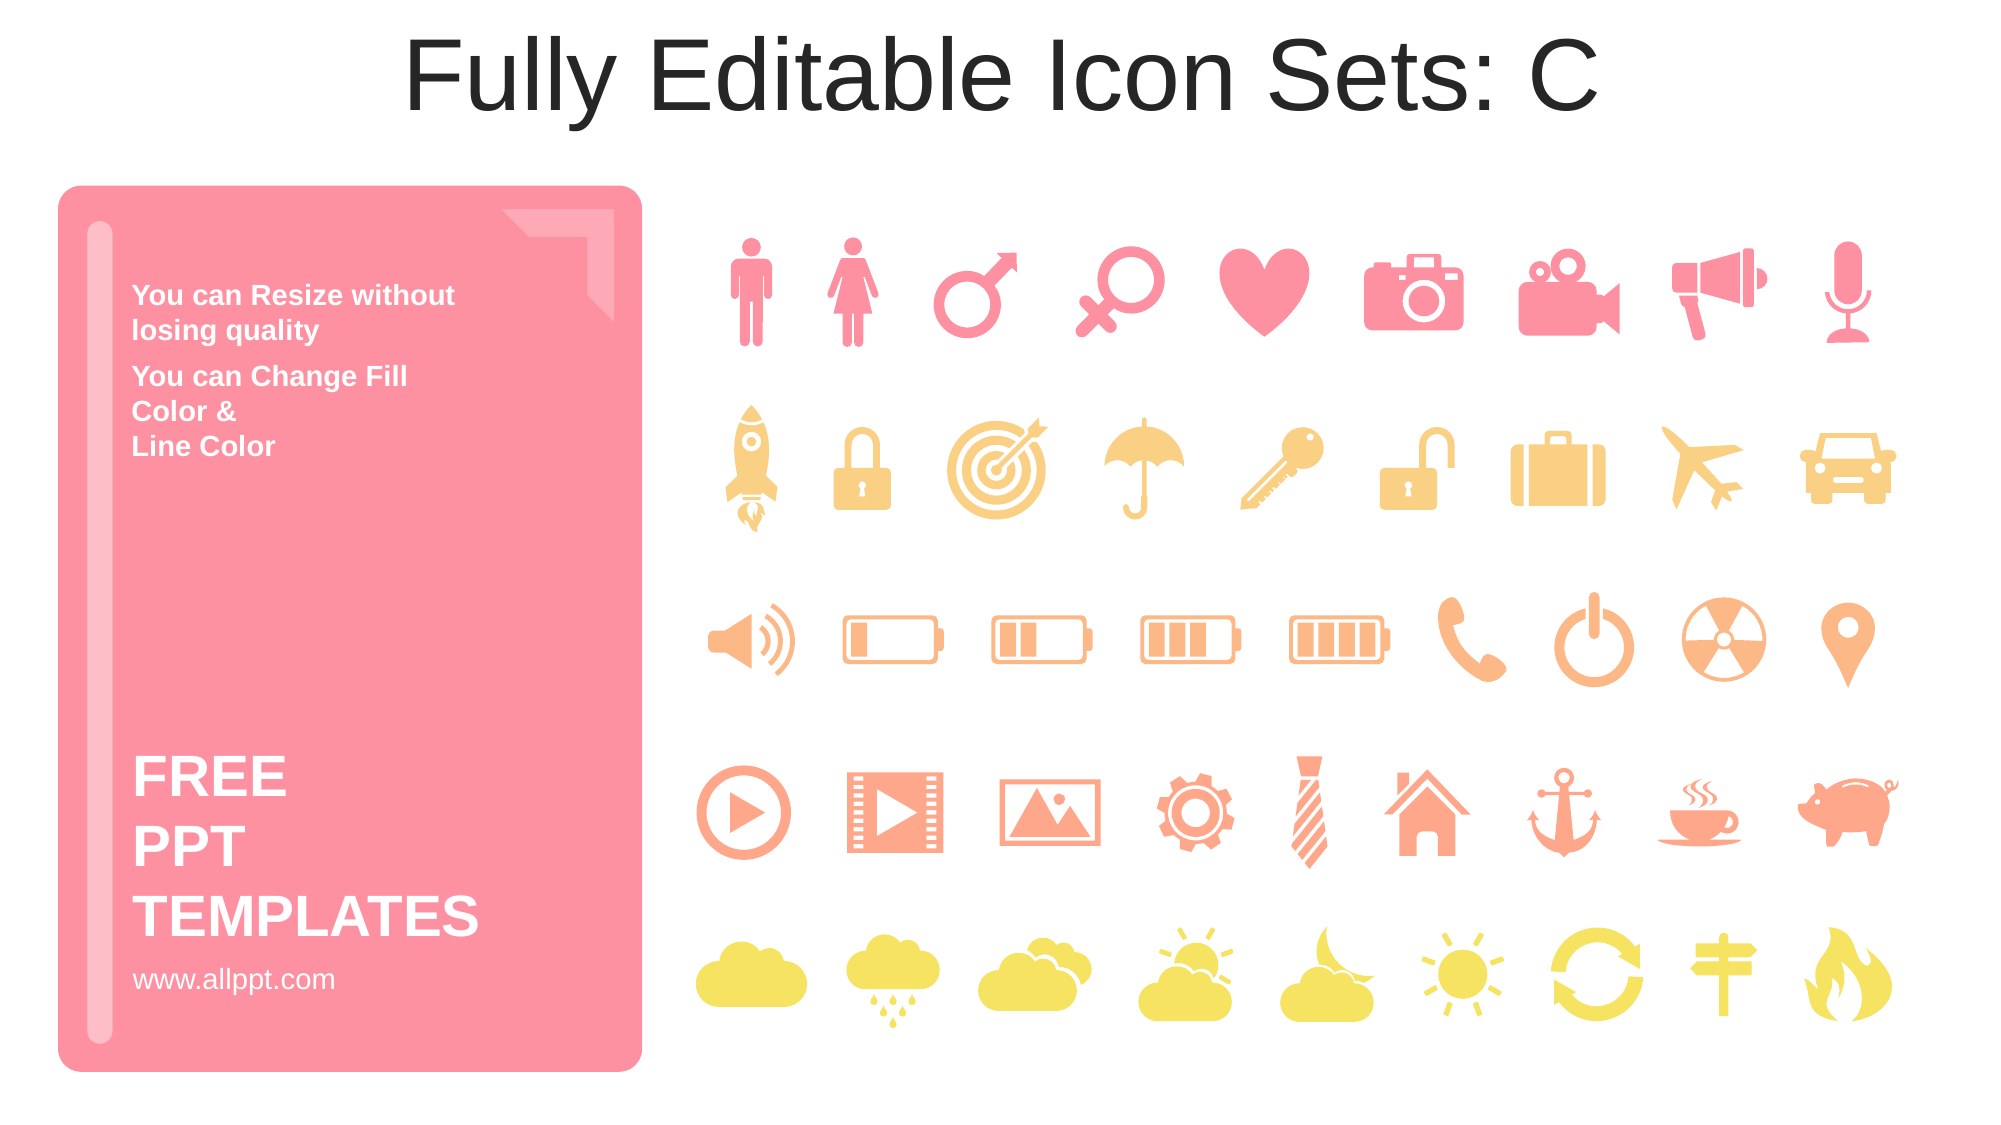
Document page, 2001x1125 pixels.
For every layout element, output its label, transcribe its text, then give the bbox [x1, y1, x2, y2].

text_box [1176, 926, 1188, 941]
text_box [1527, 429, 1589, 508]
text_box [707, 611, 753, 671]
text_box [832, 425, 892, 511]
text_box [1591, 443, 1607, 508]
text_box [1219, 947, 1235, 959]
text_box [1802, 926, 1894, 1023]
text_box [1437, 948, 1489, 1000]
text_box [1074, 245, 1166, 339]
text_box [1472, 931, 1485, 948]
text_box [1517, 247, 1621, 337]
text_box [1488, 955, 1506, 967]
text_box [1139, 614, 1243, 666]
text_box [1553, 590, 1636, 689]
text_box [1378, 425, 1456, 511]
text_box [897, 1002, 908, 1018]
text_box [1655, 777, 1744, 848]
text_box [1660, 425, 1747, 513]
list Fully Editable Icon Sets: C [53, 20, 1952, 140]
text_box [768, 601, 796, 678]
text_box [1486, 984, 1503, 998]
text_box [1549, 926, 1641, 974]
text_box [841, 614, 945, 666]
text_box [1288, 614, 1392, 666]
text_box [1363, 252, 1465, 332]
text_box [1796, 777, 1900, 848]
text_box [757, 623, 772, 658]
text_box [724, 403, 779, 534]
text_box [932, 251, 1019, 340]
text_box [846, 771, 944, 854]
text_box [1218, 247, 1311, 339]
text_box [1671, 247, 1769, 342]
text_box [1823, 289, 1873, 344]
text_box [1833, 240, 1863, 306]
text_box [826, 236, 880, 349]
text_box [1798, 432, 1898, 505]
text_box [1820, 601, 1876, 691]
text_box [1204, 926, 1217, 941]
text_box [946, 415, 1051, 521]
text_box [999, 778, 1102, 847]
text_box [1680, 596, 1768, 683]
text_box [1422, 984, 1439, 998]
text_box [1239, 426, 1325, 511]
text_box [1137, 941, 1233, 1023]
text_box [990, 614, 1094, 666]
text_box [1436, 596, 1508, 683]
text_box [878, 1002, 889, 1018]
text_box [695, 764, 793, 861]
text_box [694, 940, 809, 1008]
text_box [1471, 1000, 1484, 1018]
text_box [1381, 766, 1474, 857]
text_box [729, 236, 774, 348]
text_box [1524, 766, 1604, 859]
text_box [1103, 416, 1186, 521]
text_box [1290, 755, 1329, 871]
text_box [763, 612, 784, 668]
text_box [1509, 443, 1525, 508]
text_box [1279, 923, 1378, 1023]
text_box [1442, 1000, 1454, 1018]
text_box [1440, 931, 1454, 948]
text_box [1155, 771, 1236, 854]
text_box [977, 936, 1093, 1012]
text_box [1553, 975, 1645, 1023]
text_box [888, 1014, 898, 1030]
text_box [1420, 955, 1437, 967]
text_box [845, 933, 941, 1007]
text_box [1688, 931, 1759, 1018]
